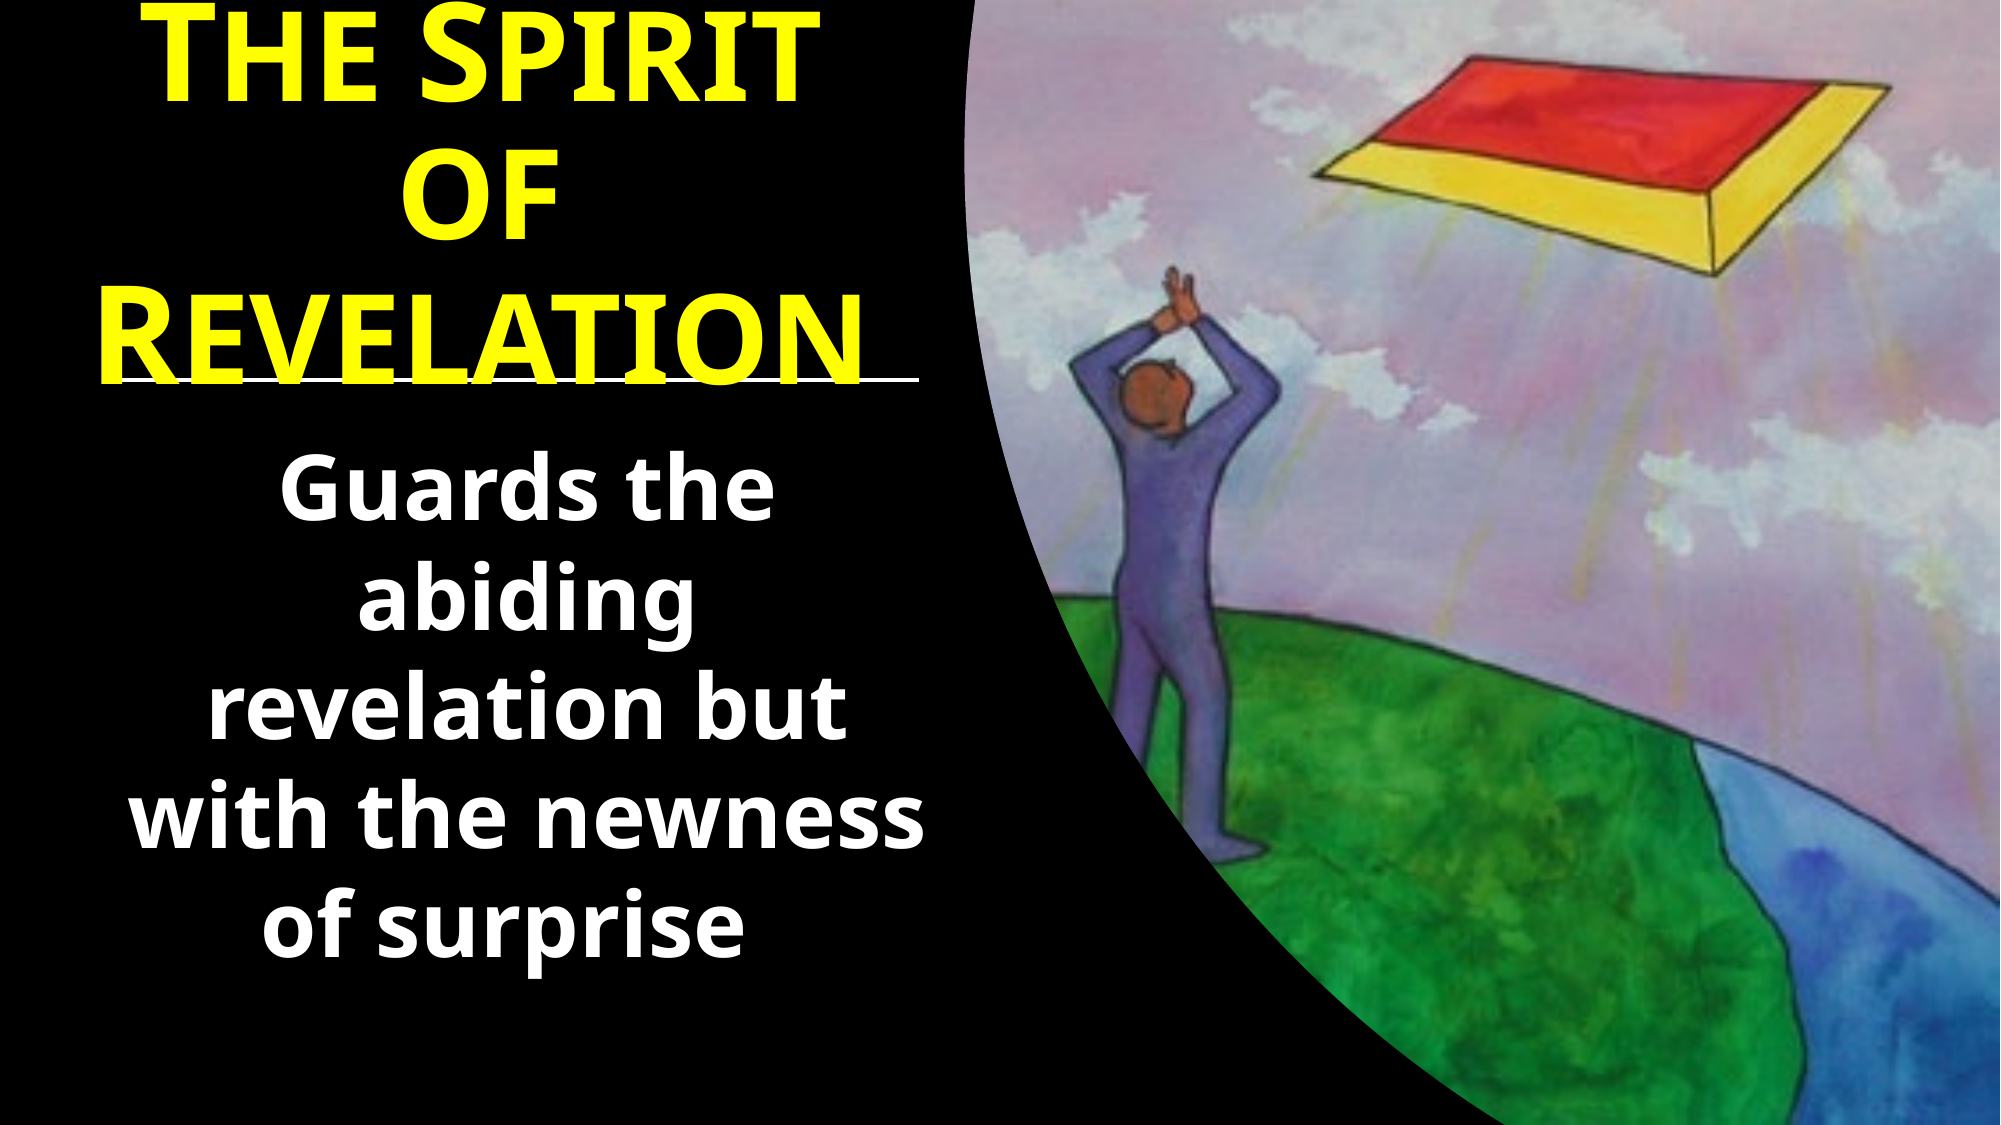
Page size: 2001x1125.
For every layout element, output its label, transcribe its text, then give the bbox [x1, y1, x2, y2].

list Guards the abiding revelation but with the newness of surprise [107, 422, 948, 991]
picture [964, 0, 2000, 1125]
title The Spirit of Revelation [43, 59, 918, 338]
